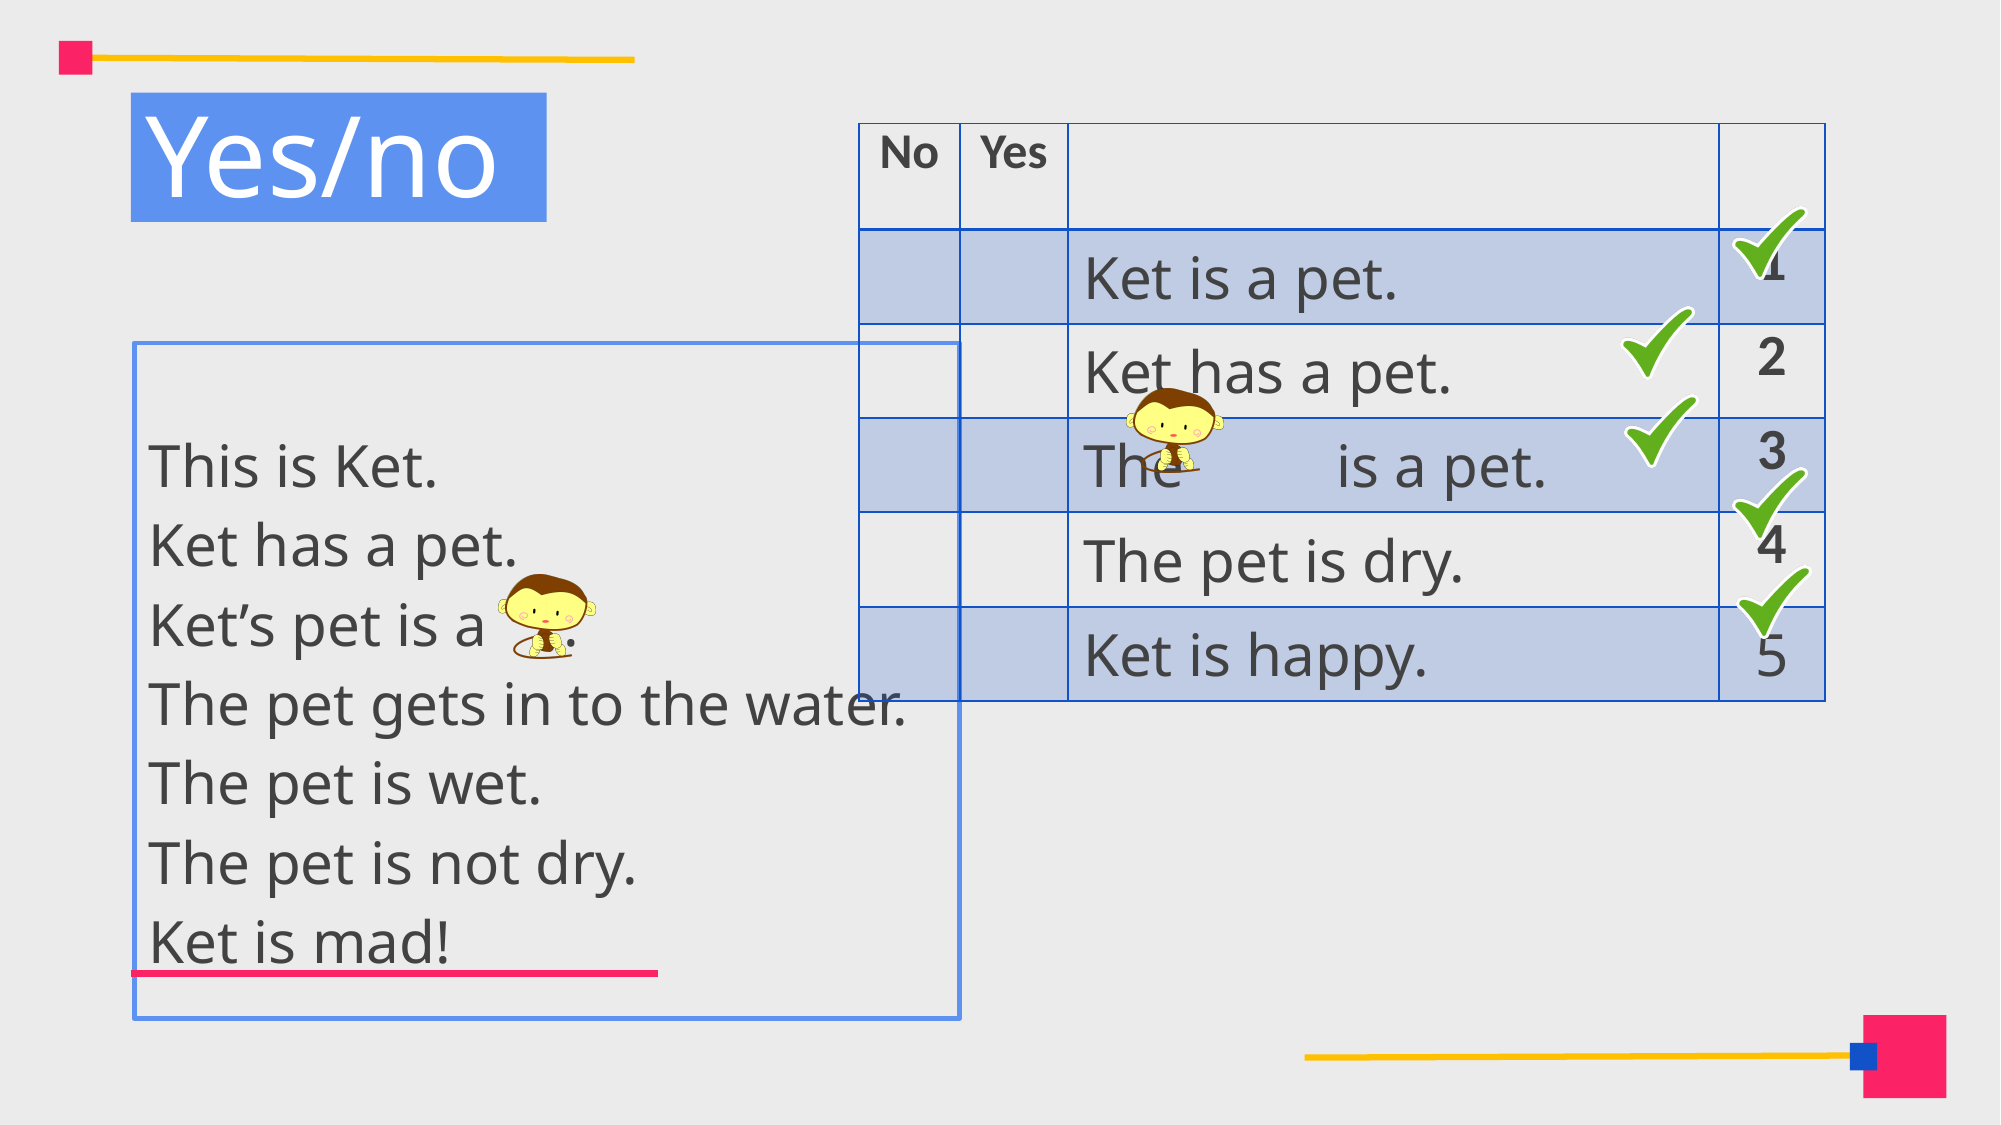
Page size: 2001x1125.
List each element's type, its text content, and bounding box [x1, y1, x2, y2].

table_cell [860, 419, 959, 511]
text_box Yes/no [130, 92, 547, 222]
table_header [1720, 124, 1824, 228]
table_cell The pet is dry. [1069, 513, 1718, 606]
table_cell 4 [1720, 513, 1824, 606]
picture [1732, 206, 1808, 280]
table_cell [860, 325, 959, 417]
table_cell [961, 419, 1067, 511]
table_cell [961, 231, 1067, 323]
table_header No [860, 124, 959, 228]
table_header Yes [961, 124, 1067, 228]
text_box This is Ket. Ket has a pet. Ket’s pet is a . The pet gets in to the water. The pet is wet. The pet is not dry. Ket is mad! [134, 342, 960, 1019]
table_cell [860, 513, 959, 606]
table_cell [961, 608, 1067, 700]
table_header [1069, 124, 1718, 228]
picture [498, 574, 596, 659]
table_cell Ket has a pet. [1069, 325, 1718, 417]
picture [1620, 306, 1695, 380]
table_cell 1 [1720, 231, 1824, 323]
table_cell The is a pet. [1069, 419, 1718, 511]
picture [1624, 394, 1699, 468]
picture [1736, 565, 1812, 639]
table_cell [961, 325, 1067, 417]
table_cell [961, 513, 1067, 606]
table_cell [860, 231, 959, 323]
table_cell 5 [1720, 608, 1824, 700]
picture [1126, 388, 1224, 473]
table_cell Ket is a pet. [1069, 231, 1718, 323]
table_cell 3 [1720, 419, 1824, 511]
table_cell [860, 608, 959, 700]
picture [1732, 467, 1808, 541]
table_cell Ket is happy. [1069, 608, 1718, 700]
table_cell 2 [1720, 325, 1824, 417]
